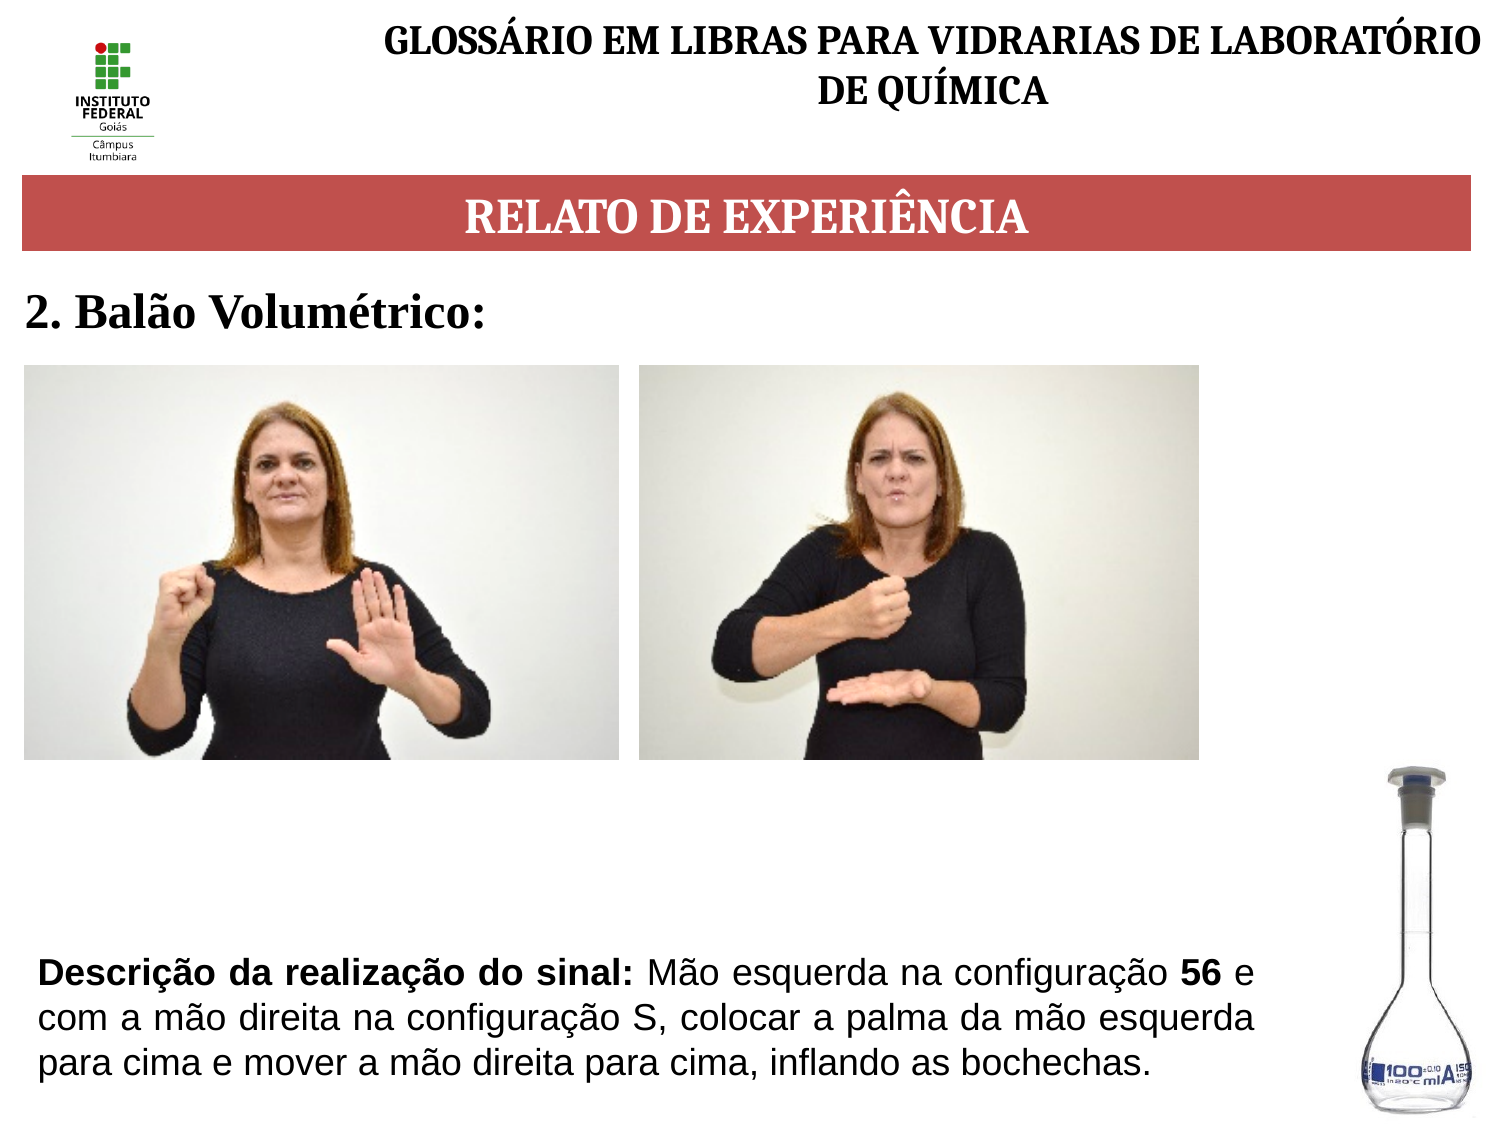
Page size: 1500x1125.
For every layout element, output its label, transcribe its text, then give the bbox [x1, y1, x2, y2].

text_box RELATO DE EXPERIÊNCIA [22, 175, 1471, 251]
text_box Descrição da realização do sinal: Mão esquerda na configuração 56 e com a mão direita na configuração S, colocar a palma da mão esquerda para cima e mover a mão direita para cima, inflando as bochechas. [22, 940, 1270, 1091]
text_box 2. Balão Volumétrico: [9, 270, 702, 346]
picture [1338, 759, 1497, 1124]
picture [24, 365, 619, 760]
text_box GLOSSÁRIO EM LIBRAS PARA VIDRARIAS DE LABORATÓRIO DE QUÍMICA [365, 10, 1500, 115]
picture [58, 25, 167, 179]
picture [638, 365, 1200, 760]
